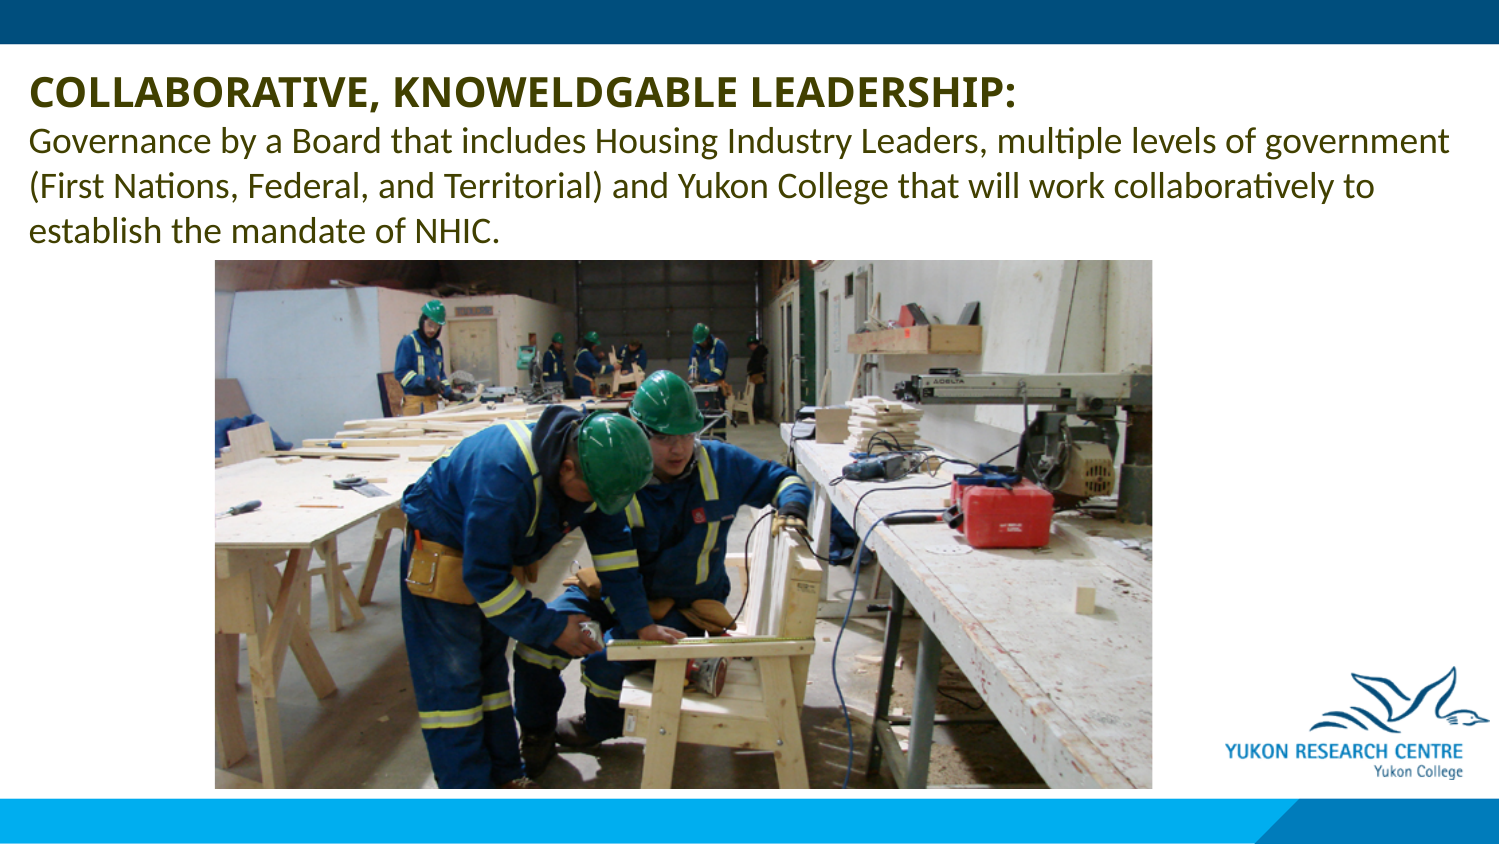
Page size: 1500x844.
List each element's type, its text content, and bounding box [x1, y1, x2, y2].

picture [0, 0, 1499, 799]
text_box COLLABORATIVE, KNOWELDGABLE LEADERSHIP: Governance by a Board that includes Housing Industry Leaders, multiple levels of government (First Nations, Federal, and Territorial) and Yukon College that will work collaboratively to establish the mandate of NHIC. [13, 58, 1470, 259]
